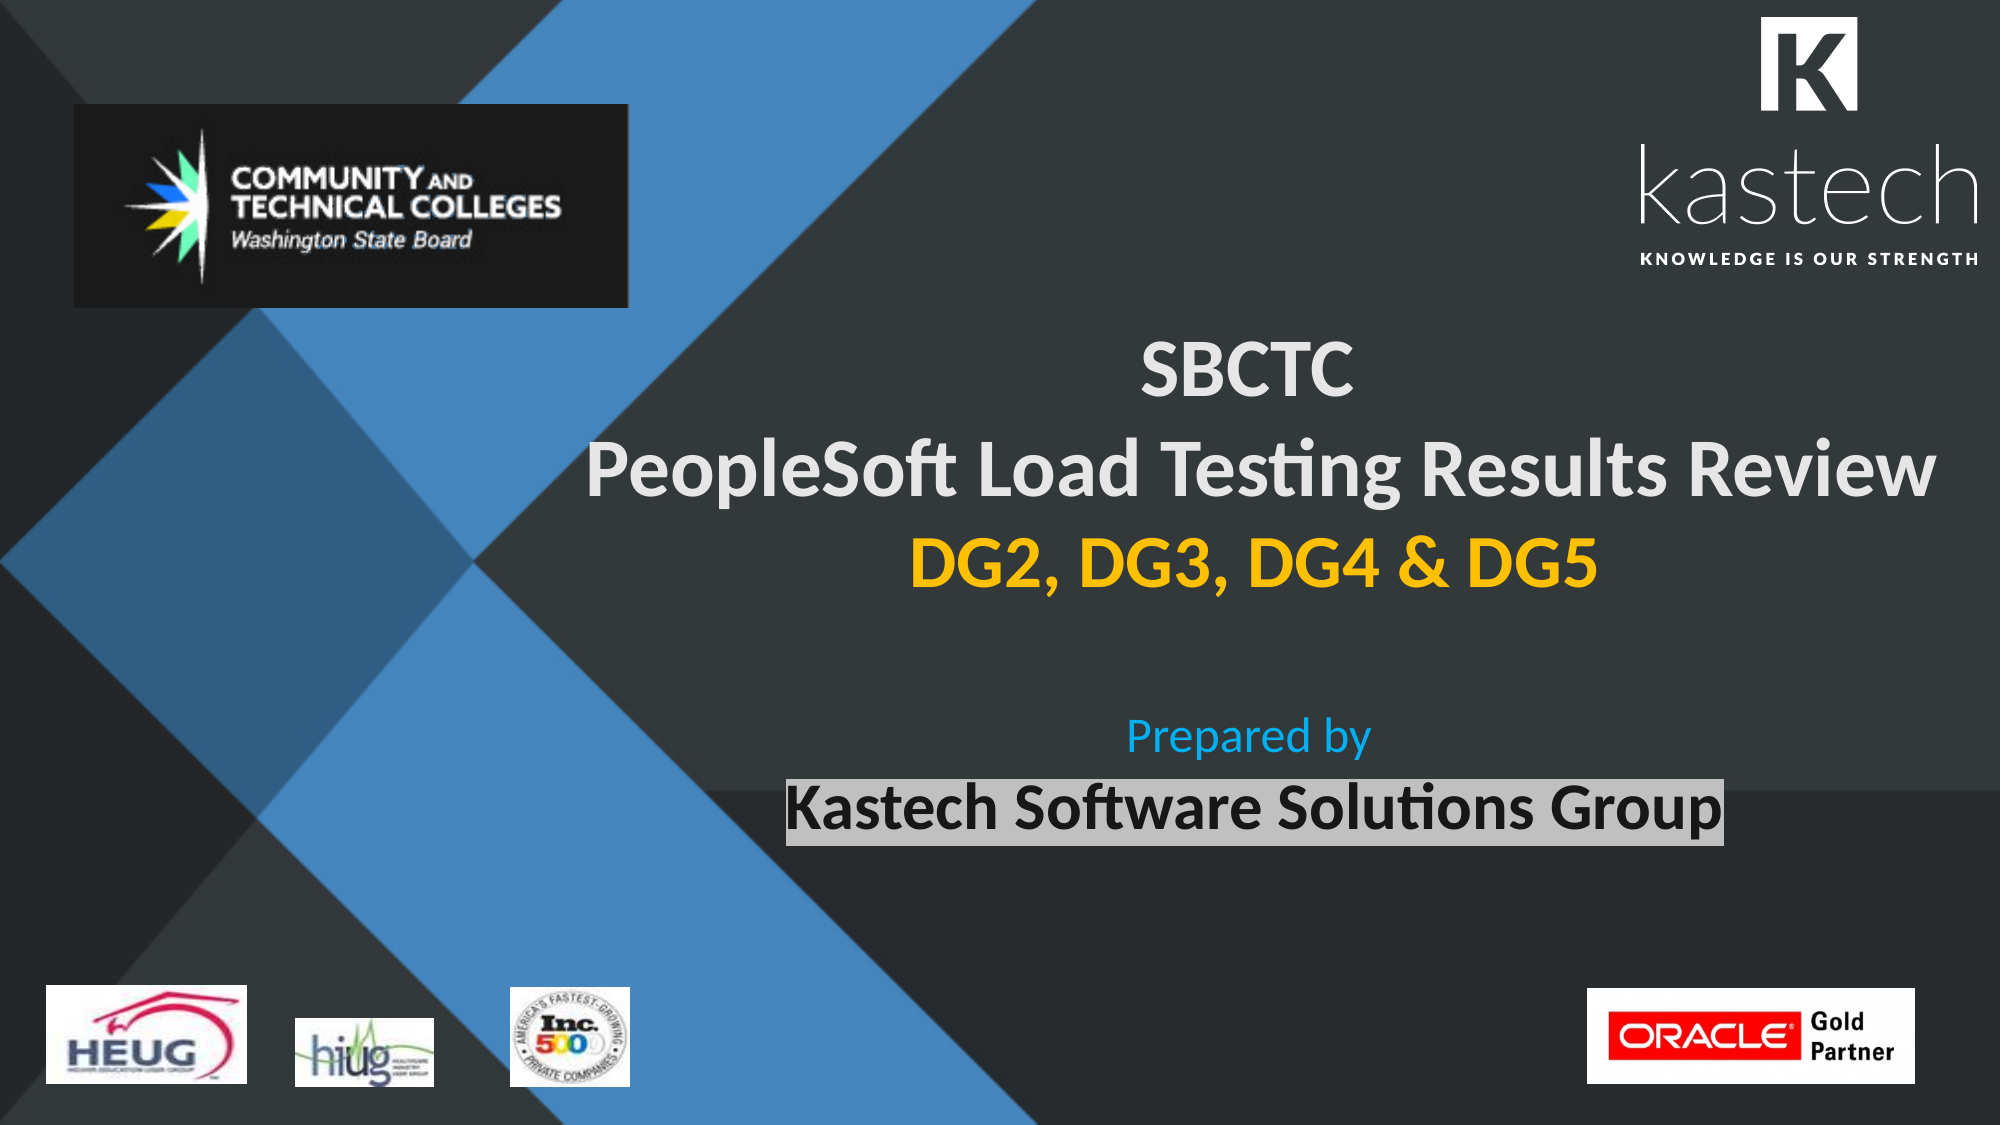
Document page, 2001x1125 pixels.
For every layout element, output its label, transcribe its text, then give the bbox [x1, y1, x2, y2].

picture [0, 0, 2000, 1125]
text_box SBCTC PeopleSoft Load Testing Results Review DG2, DG3, DG4 & DG5 Prepared by Kastech Software Solutions Group [522, 305, 1987, 850]
